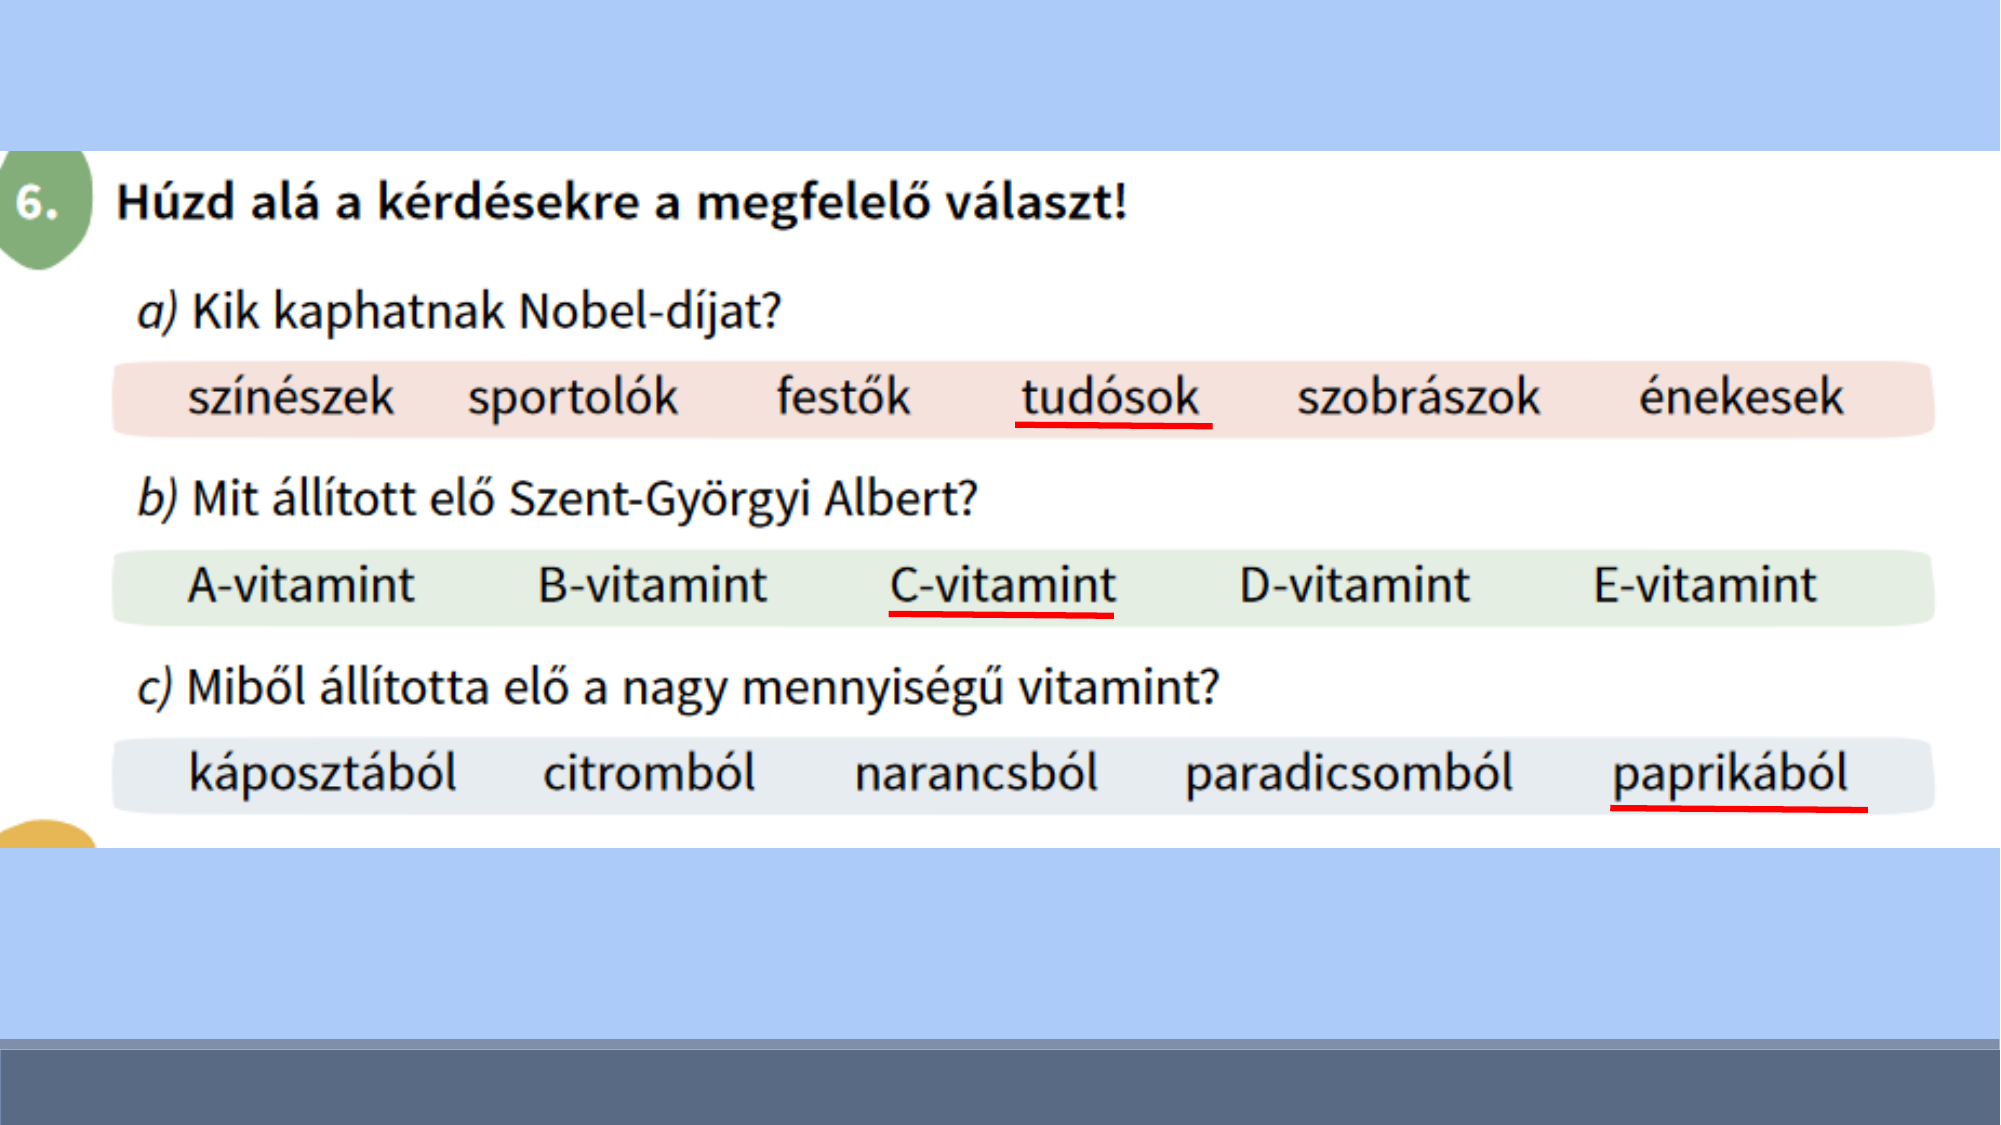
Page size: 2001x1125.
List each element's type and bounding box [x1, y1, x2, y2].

text_box [888, 613, 1115, 617]
picture [0, 151, 2000, 849]
text_box [1609, 807, 1869, 811]
